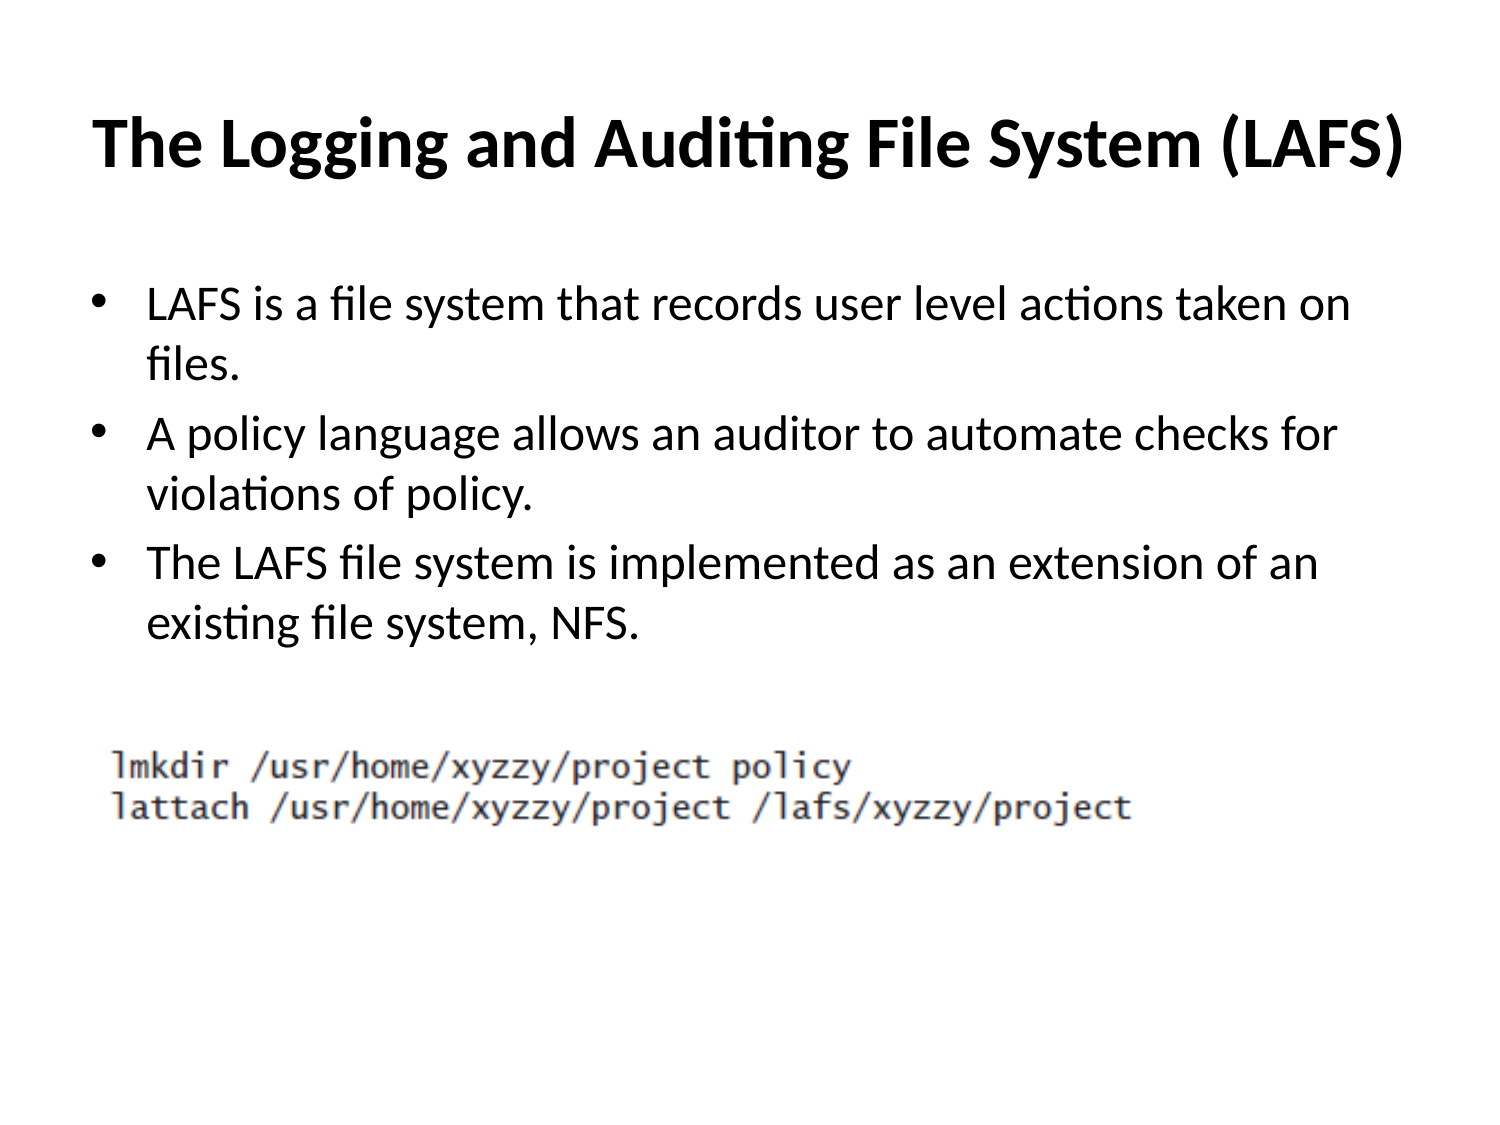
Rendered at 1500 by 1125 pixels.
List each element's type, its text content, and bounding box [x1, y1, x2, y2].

picture [52, 722, 1196, 840]
title The Logging and Auditing File System (LAFS) [75, 45, 1425, 233]
list LAFS is a file system that records user level actions taken on files. A policy language allows an auditor to automate checks for violations of policy. The LAFS file system is implemented as an extension of an existing file system, NFS. [75, 262, 1425, 1005]
